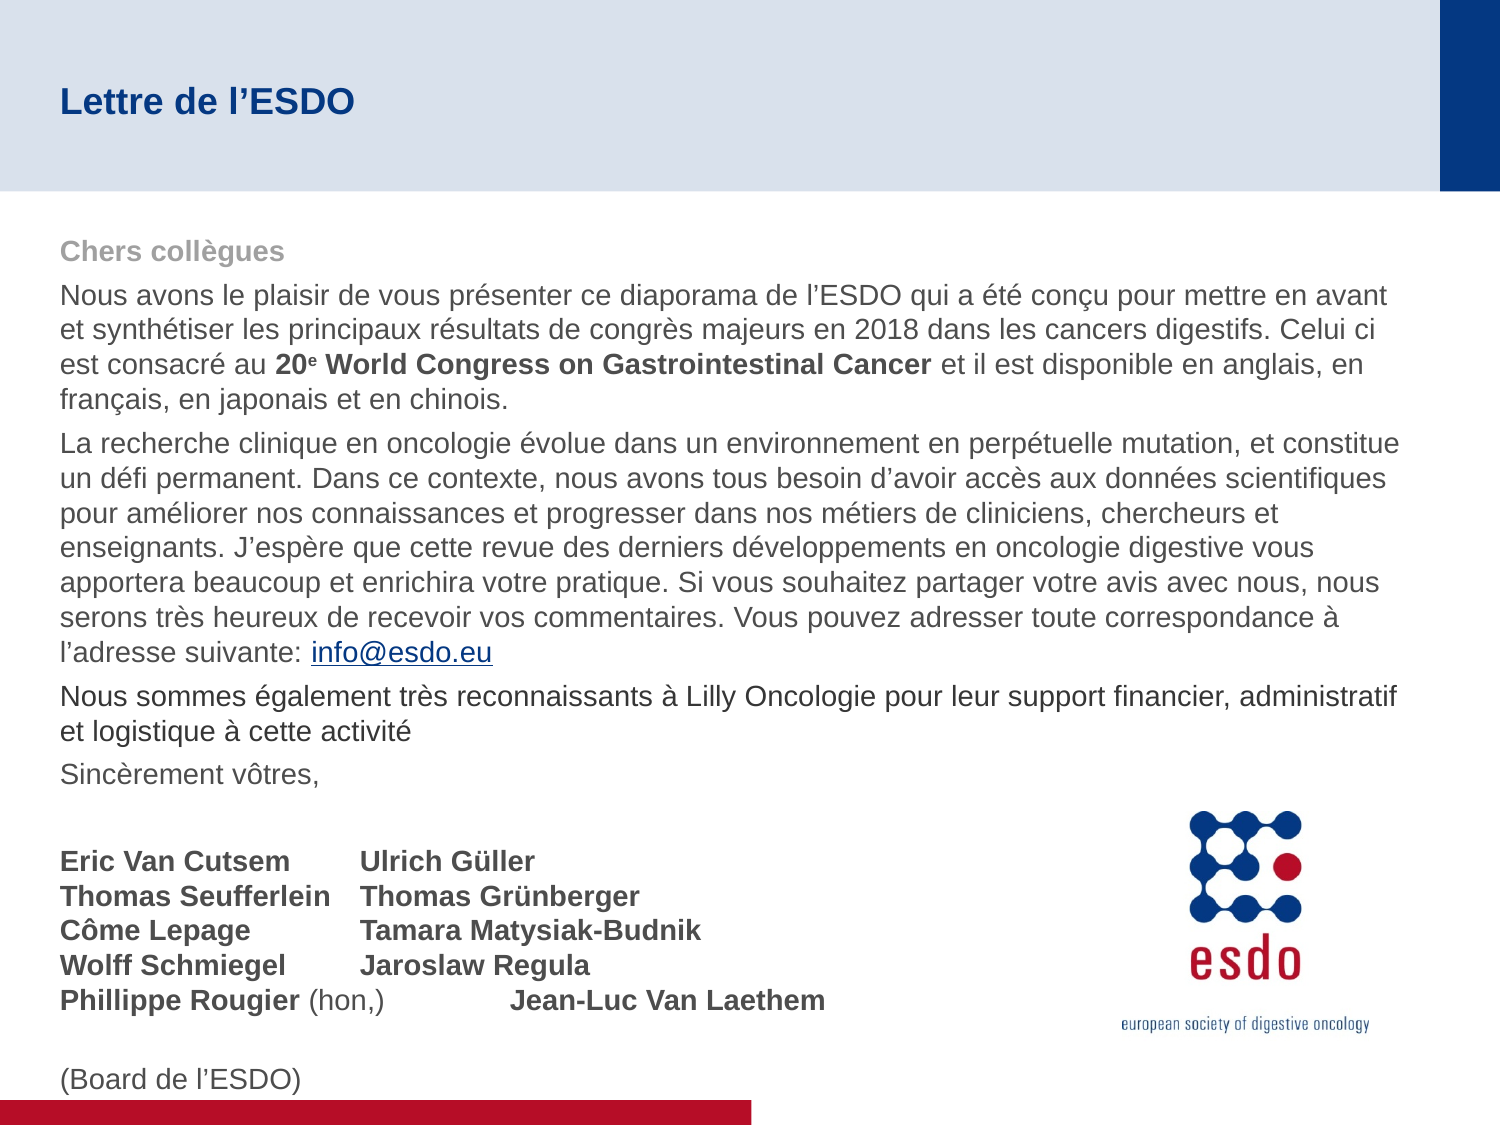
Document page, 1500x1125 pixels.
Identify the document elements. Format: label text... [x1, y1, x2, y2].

title Lettre de l’ESDO [59, 29, 1412, 162]
list Chers collègues Nous avons le plaisir de vous présenter ce diaporama de l’ESDO qui a été conçu pour mettre en avant et synthétiser les principaux résultats de congrès majeurs en 2018 dans les cancers digestifs. Celui ci est consacré au 20e World Congress on Gastrointestinal Cancer et il est disponible en anglais, en français, en japonais et en chinois. La recherche clinique en oncologie évolue dans un environnement en perpétuelle mutation, et constitue un défi permanent. Dans ce contexte, nous avons tous besoin d’avoir accès aux données scientifiques pour améliorer nos connaissances et progresser dans nos métiers de cliniciens, chercheurs et enseignants. J’espère que cette revue des derniers développements en oncologie digestive vous apportera beaucoup et enrichira votre pratique. Si vous souhaitez partager votre avis avec nous, nous serons très heureux de recevoir vos commentaires. Vous pouvez adresser toute correspondance à l’adresse suivante: info@esdo.eu Nous sommes également très reconnaissants à Lilly Oncologie pour leur support financier, administratif et logistique à cette activité Sincèrement vôtres, Eric Van Cutsem Ulrich Güller Thomas Seufferlein Thomas Grünberger Côme Lepage Tamara Matysiak-Budnik Wolff Schmiegel Jaroslaw Regula Phillippe Rougier (hon,) Jean-Luc Van Laethem (Board de l’ESDO) [59, 224, 1412, 962]
picture [1122, 810, 1369, 1042]
